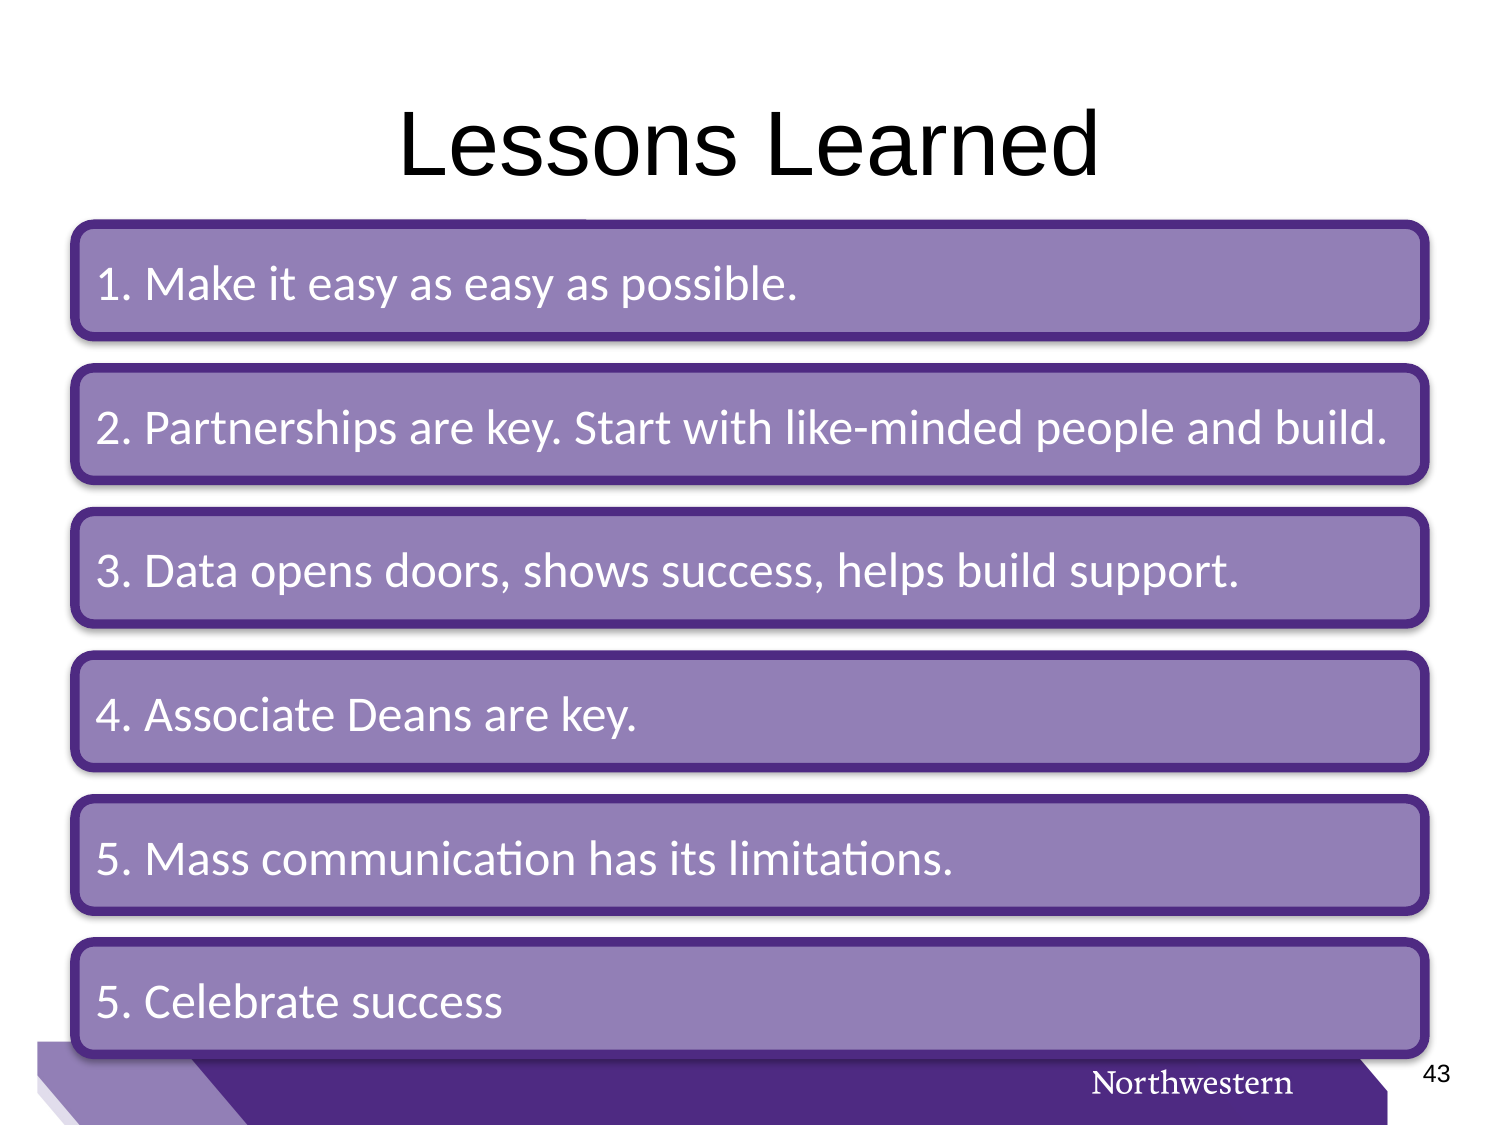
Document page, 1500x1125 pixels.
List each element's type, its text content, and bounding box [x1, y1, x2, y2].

text_box 4. Associate Deans are key. [74, 654, 1426, 769]
picture [0, 0, 1500, 1125]
slide_number 42 [1367, 1042, 1466, 1103]
text_box 5. Celebrate success [74, 941, 1426, 1056]
text_box 3. Data opens doors, shows success, helps build support. [74, 510, 1426, 625]
text_box 5. Mass communication has its limitations. [74, 797, 1426, 913]
text_box 1. Make it easy as easy as possible. [74, 223, 1426, 338]
title Lessons Learned [75, 45, 1425, 233]
text_box 2. Partnerships are key. Start with like-minded people and build. [74, 367, 1426, 482]
